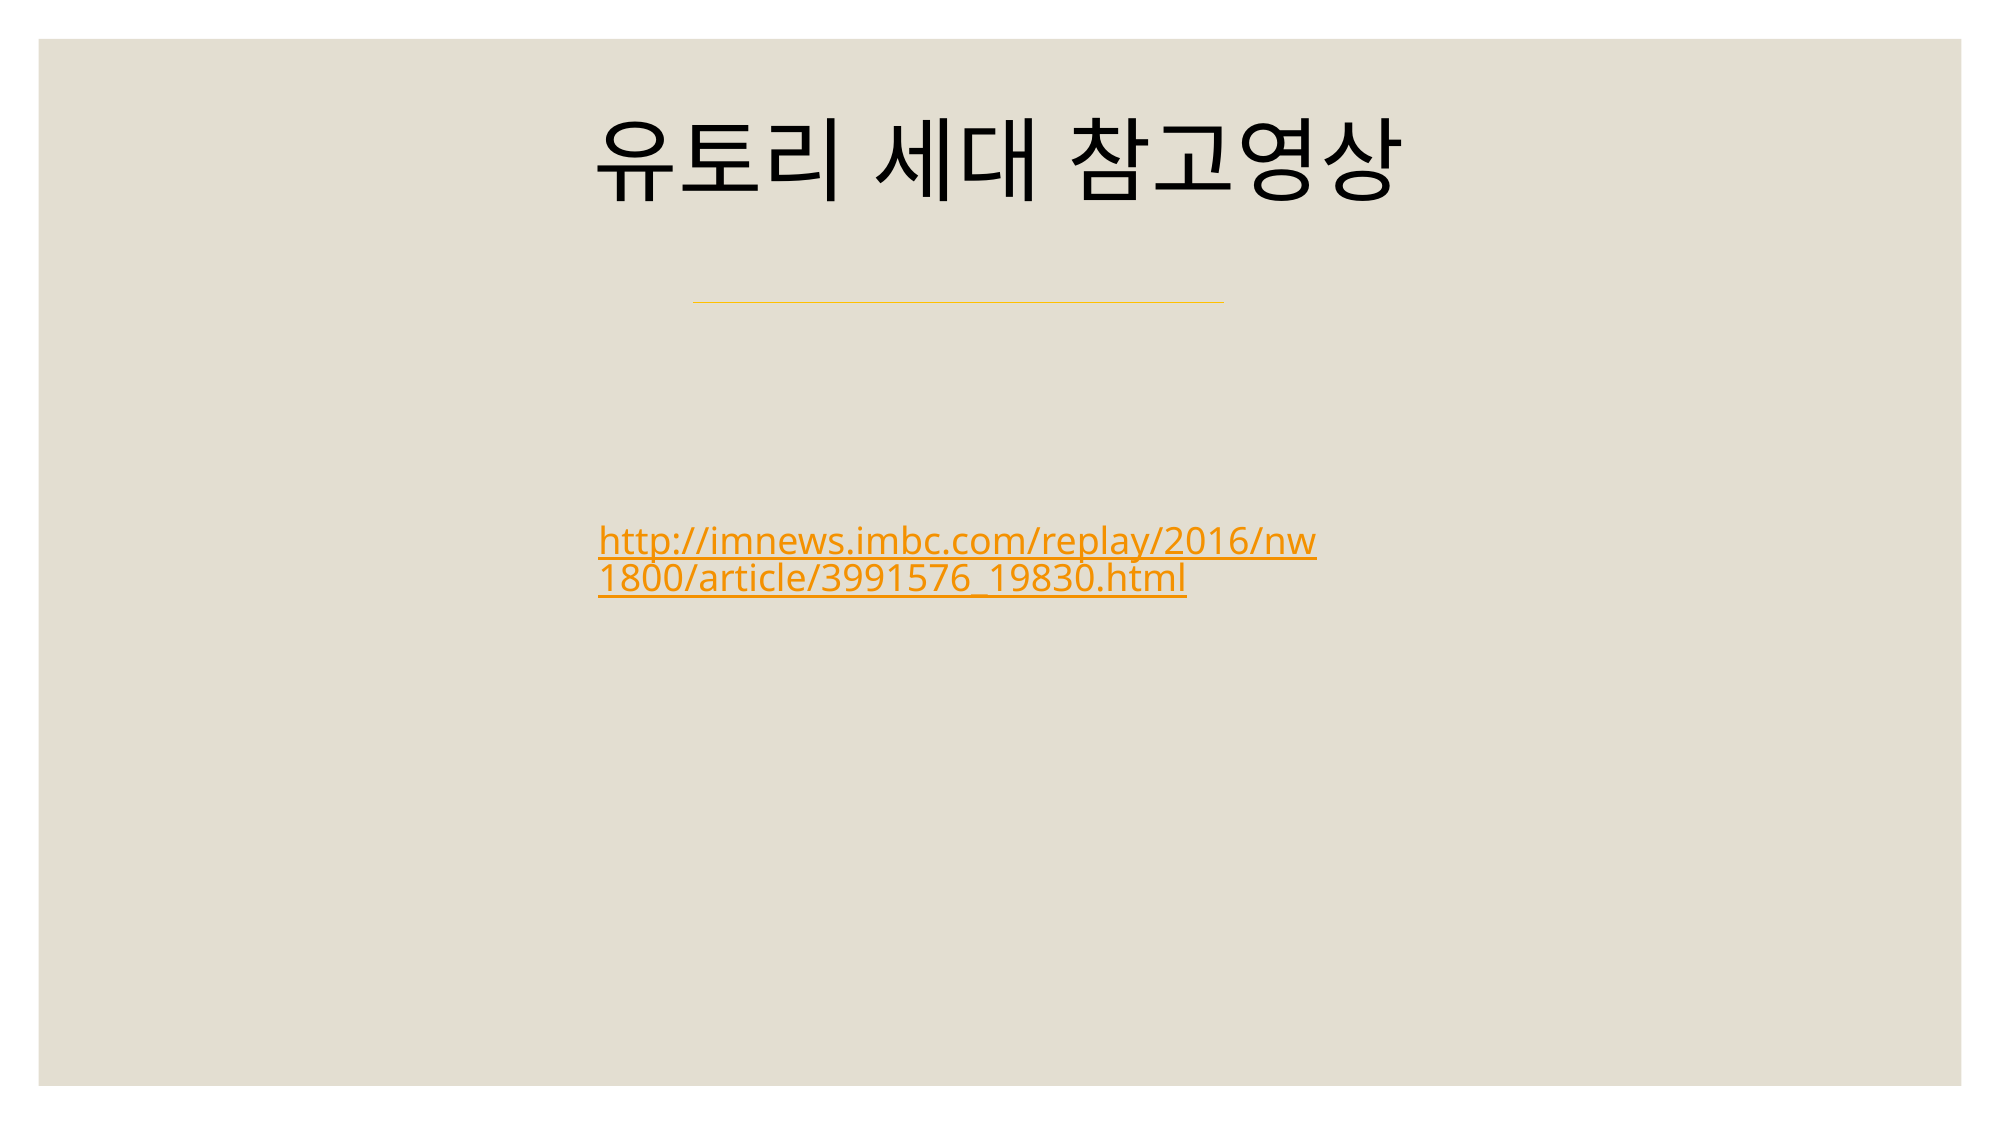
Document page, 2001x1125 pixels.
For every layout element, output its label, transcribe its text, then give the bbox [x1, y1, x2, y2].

text_box 유토리 세대 참고영상 [338, 95, 1662, 221]
text_box http://imnews.imbc.com/replay/2016/nw1800/article/3991576_19830.html [583, 509, 1334, 576]
